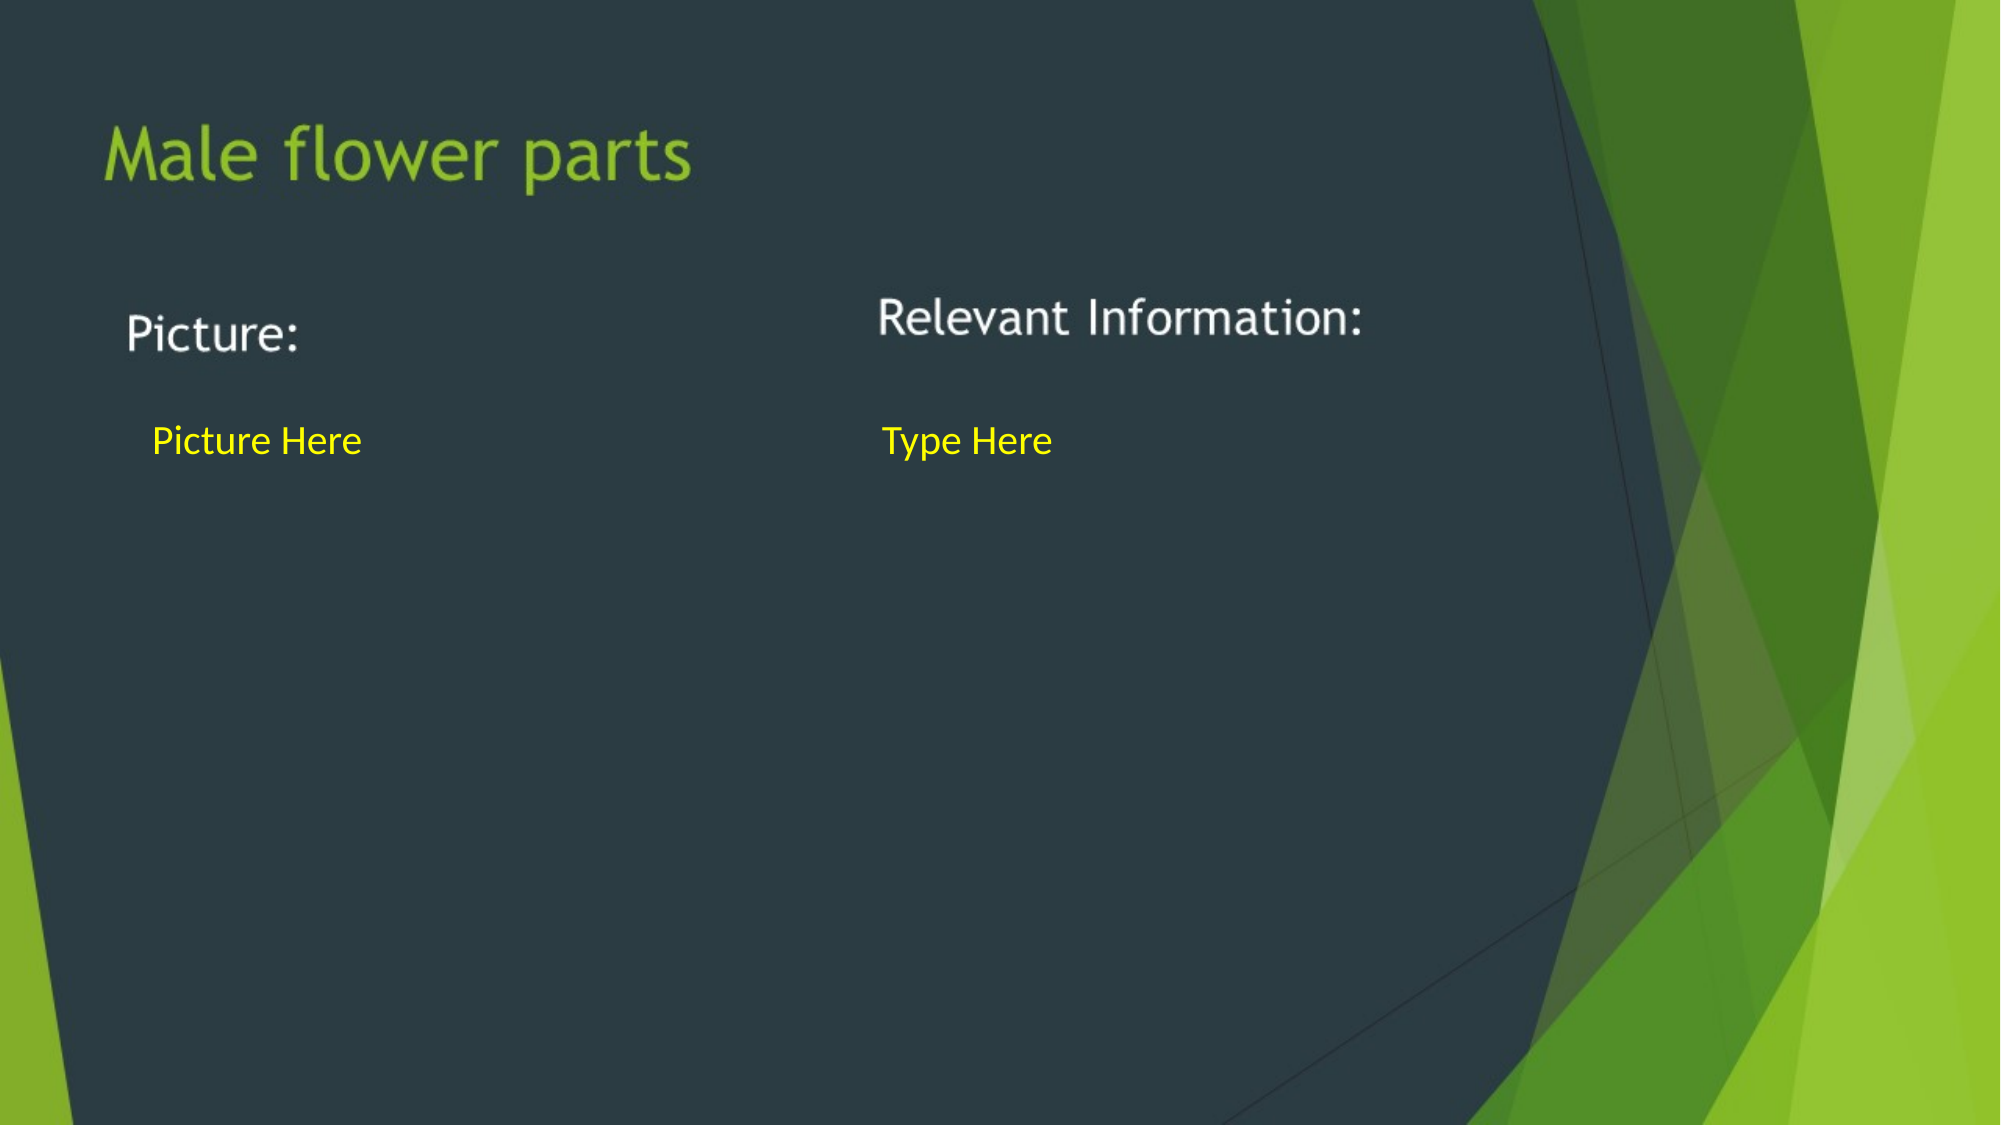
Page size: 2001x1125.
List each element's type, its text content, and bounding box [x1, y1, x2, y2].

picture [0, 0, 2001, 1125]
text_box Type Here [867, 405, 1538, 471]
text_box Picture Here [137, 405, 724, 966]
